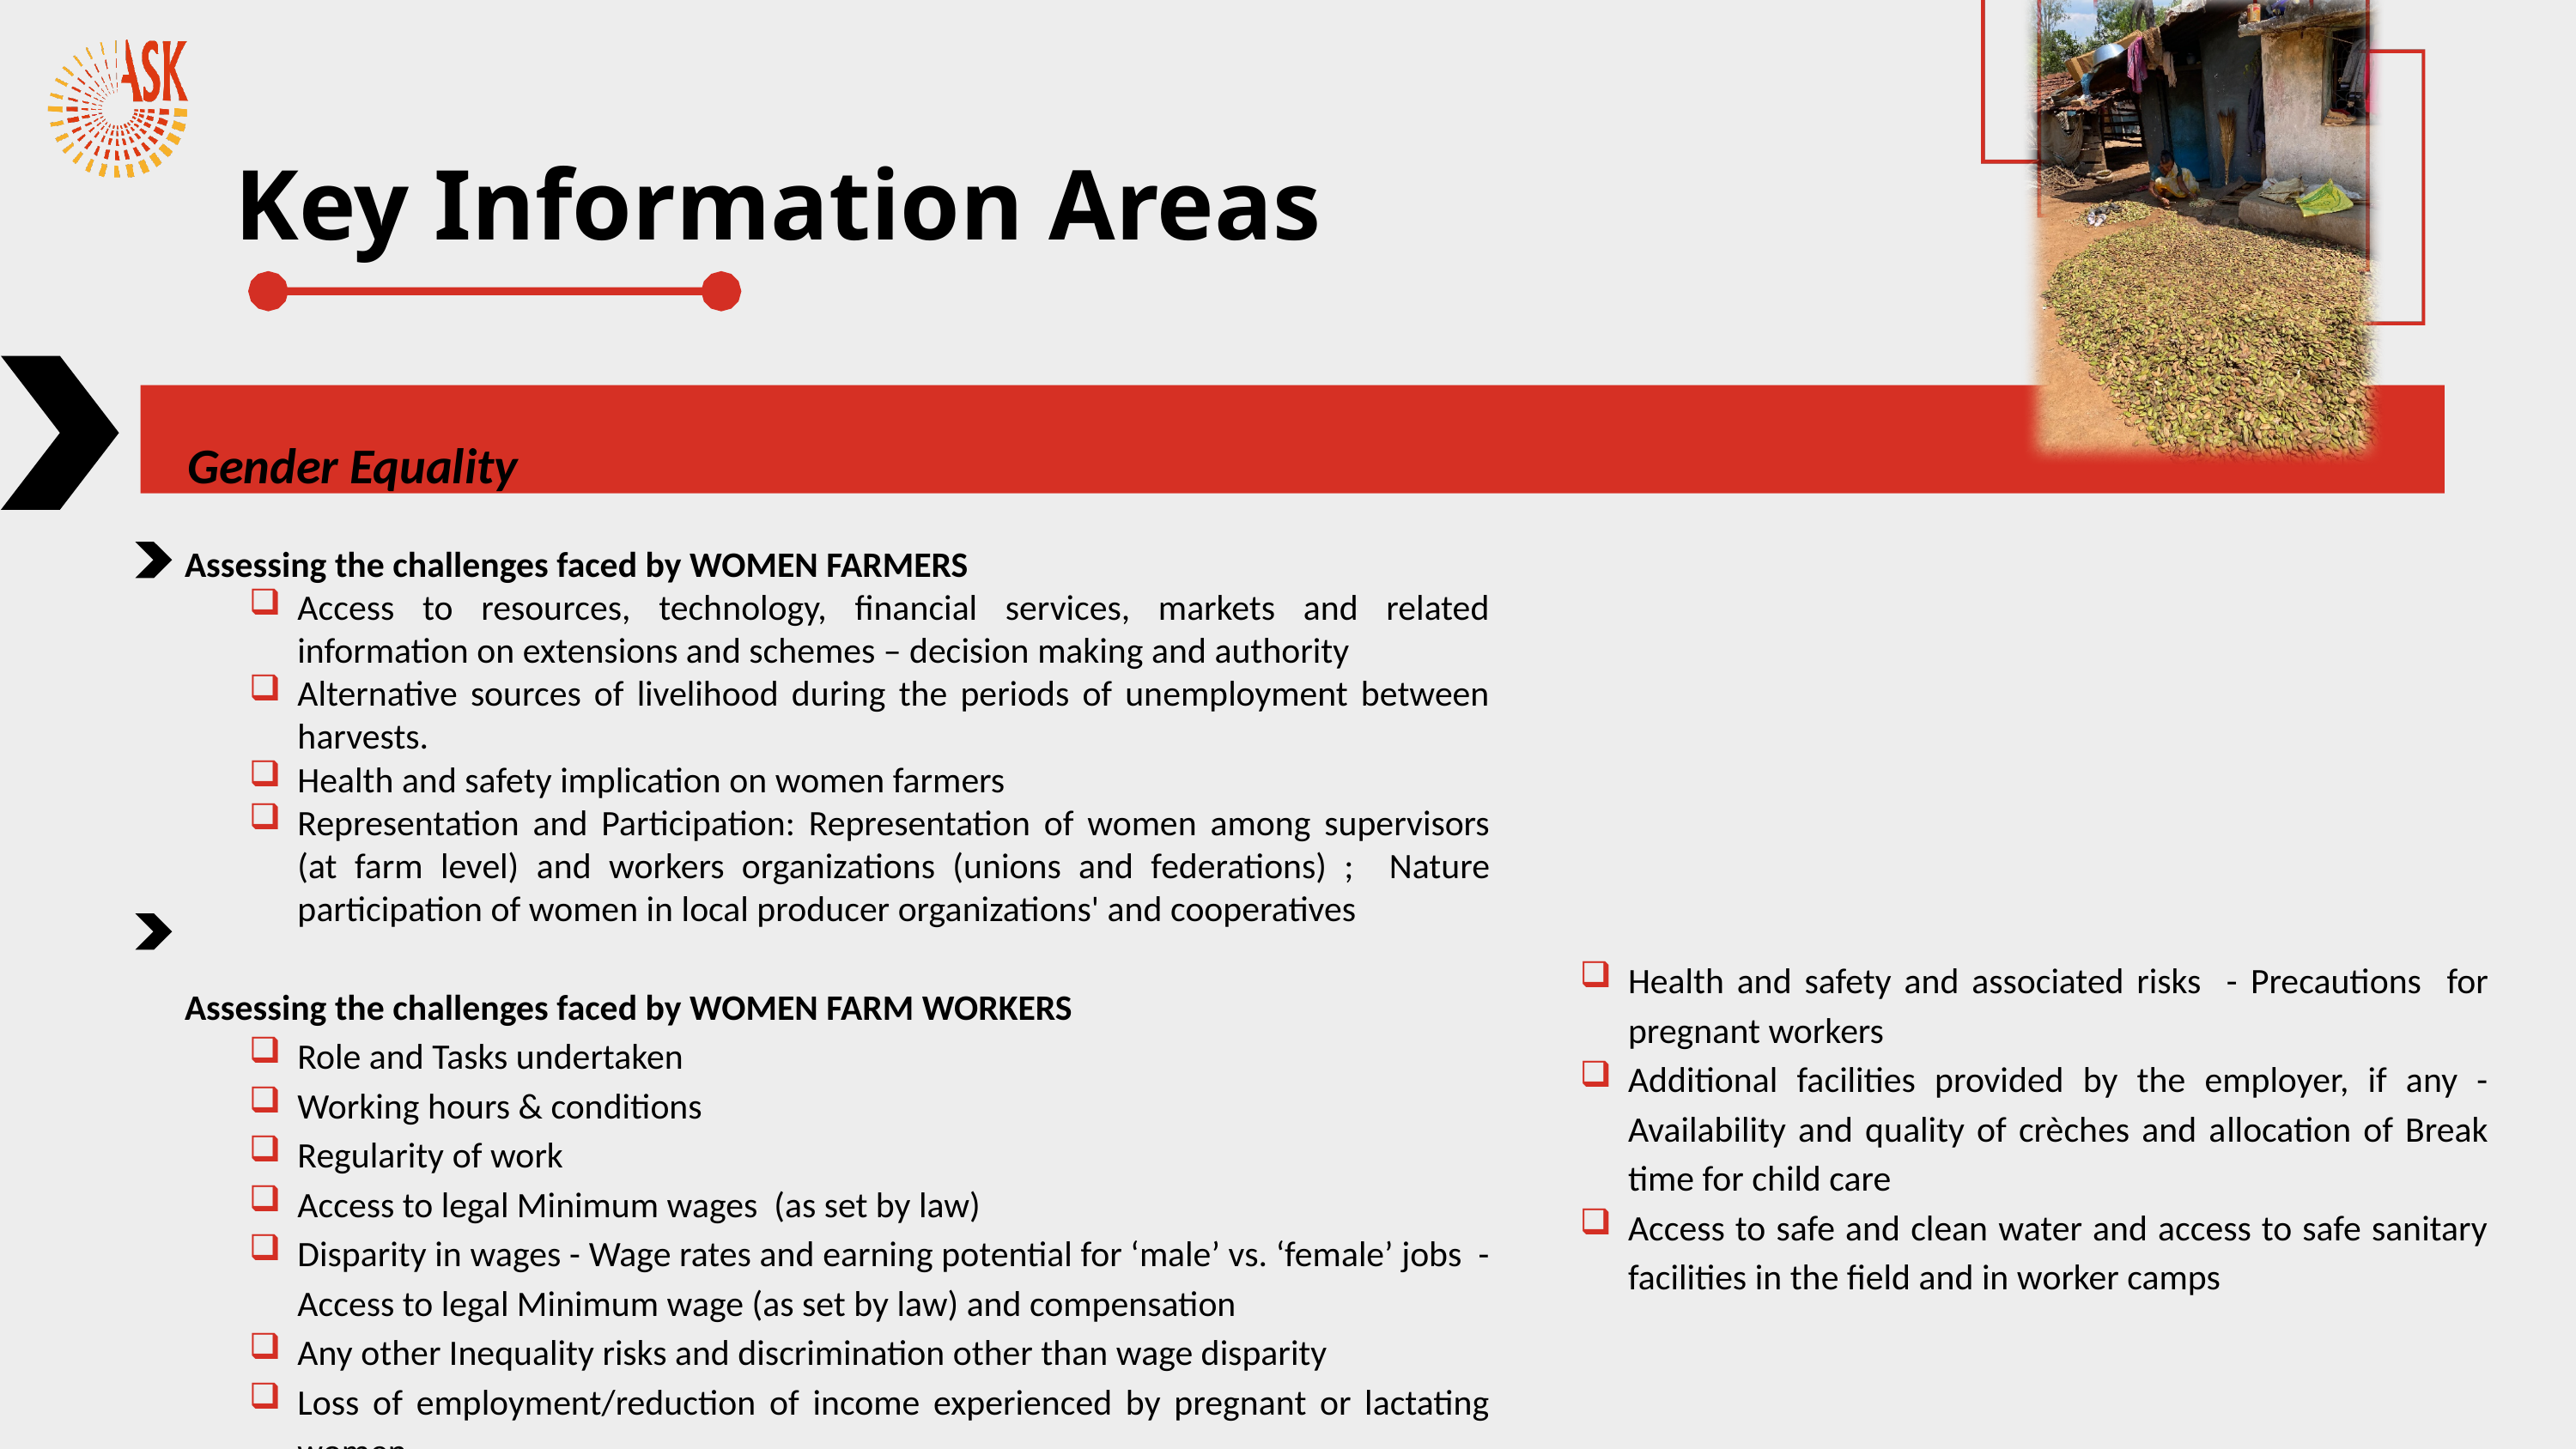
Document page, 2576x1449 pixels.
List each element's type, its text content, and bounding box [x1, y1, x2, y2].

picture [2021, 0, 2385, 467]
text_box [0, 354, 121, 512]
text_box [1981, 0, 2017, 325]
text_box Key Information Areas [192, 103, 1364, 259]
text_box [133, 540, 174, 580]
text_box [259, 282, 731, 300]
text_box Gender Equality [140, 385, 2445, 494]
text_box [2387, 0, 2426, 325]
text_box Health and safety and associated risks - Precautions for pregnant workers Additional facilities provided by the employer, if any - Availability and quality of crèches and allocation of Break time for child care Access to safe and clean water and access to safe sanitary facilities in the field and in worker camps [1502, 945, 2501, 1304]
text_box Assessing the challenges faced by WOMEN FARMERS Access to resources, technology, financial services, markets and related information on extensions and schemes – decision making and authority Alternative sources of livelihood during the periods of unemployment between harvests. Health and safety implication on women farmers Representation and Participation: Representation of women among supervisors (at farm level) and workers organizations (unions and federations) ; Nature participation of women in local producer organizations' and cooperatives Assessing the challenges faced by WOMEN FARM WORKERS Role and Tasks undertaken Working hours & conditions Regularity of work Access to legal Minimum wages (as set by law) Disparity in wages - Wage rates and earning potential for ‘male’ vs. ‘female’ jobs - Access to legal Minimum wage (as set by law) and compensation Any other Inequality risks and discrimination other than wage disparity Loss of employment/reduction of income experienced by pregnant or lactating women Nature of Harassment or abuse by farmer or farm workers - Issues faced in farms and in worker camps and Grievance Mechanism to report and handle harassment [172, 535, 1503, 1449]
text_box [133, 912, 174, 952]
picture [9, 33, 228, 186]
